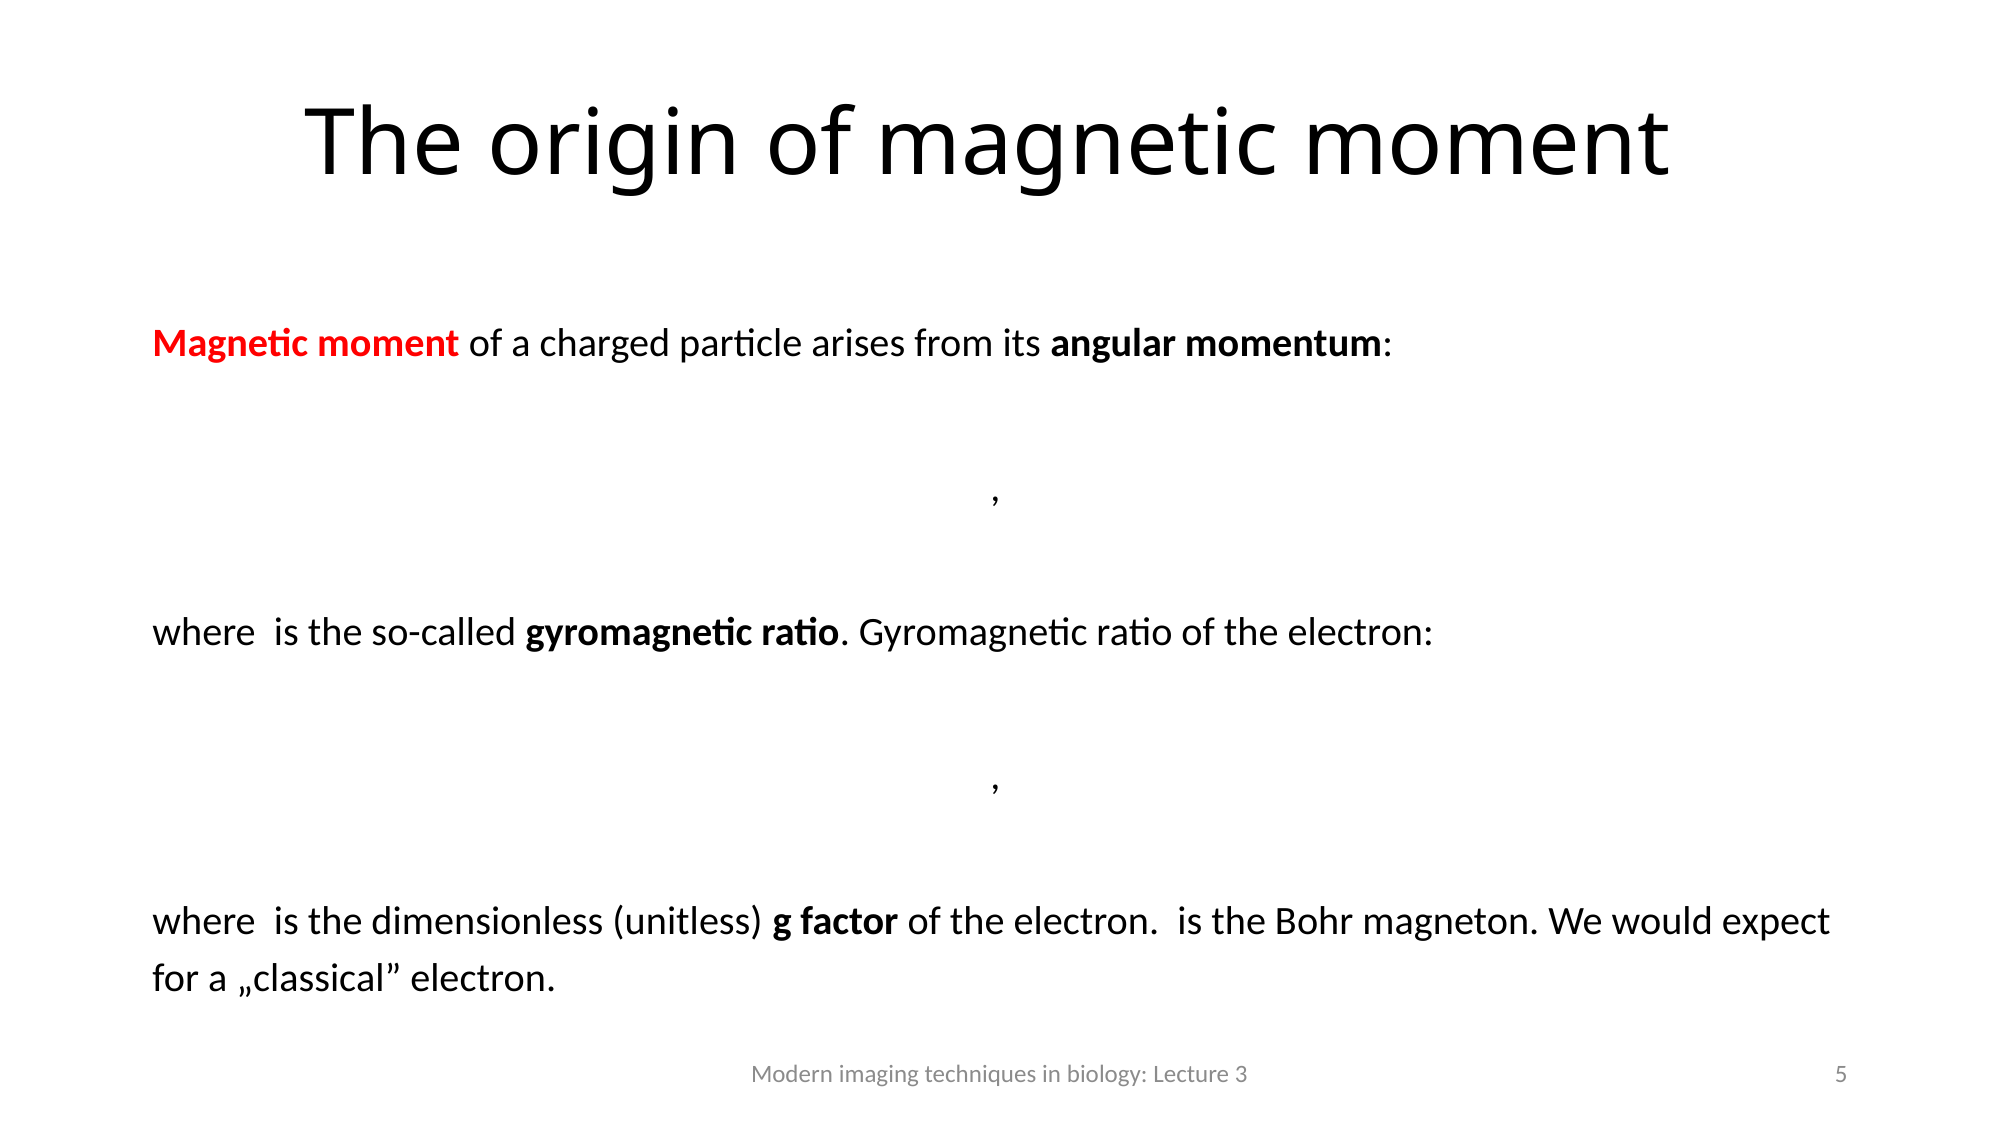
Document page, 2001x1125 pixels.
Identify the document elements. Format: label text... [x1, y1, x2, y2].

footer Modern imaging techniques in biology: Lecture 3 [662, 1042, 1338, 1103]
slide_number 5 [1412, 1042, 1863, 1103]
title The origin of magnetic moment [137, 59, 1863, 231]
